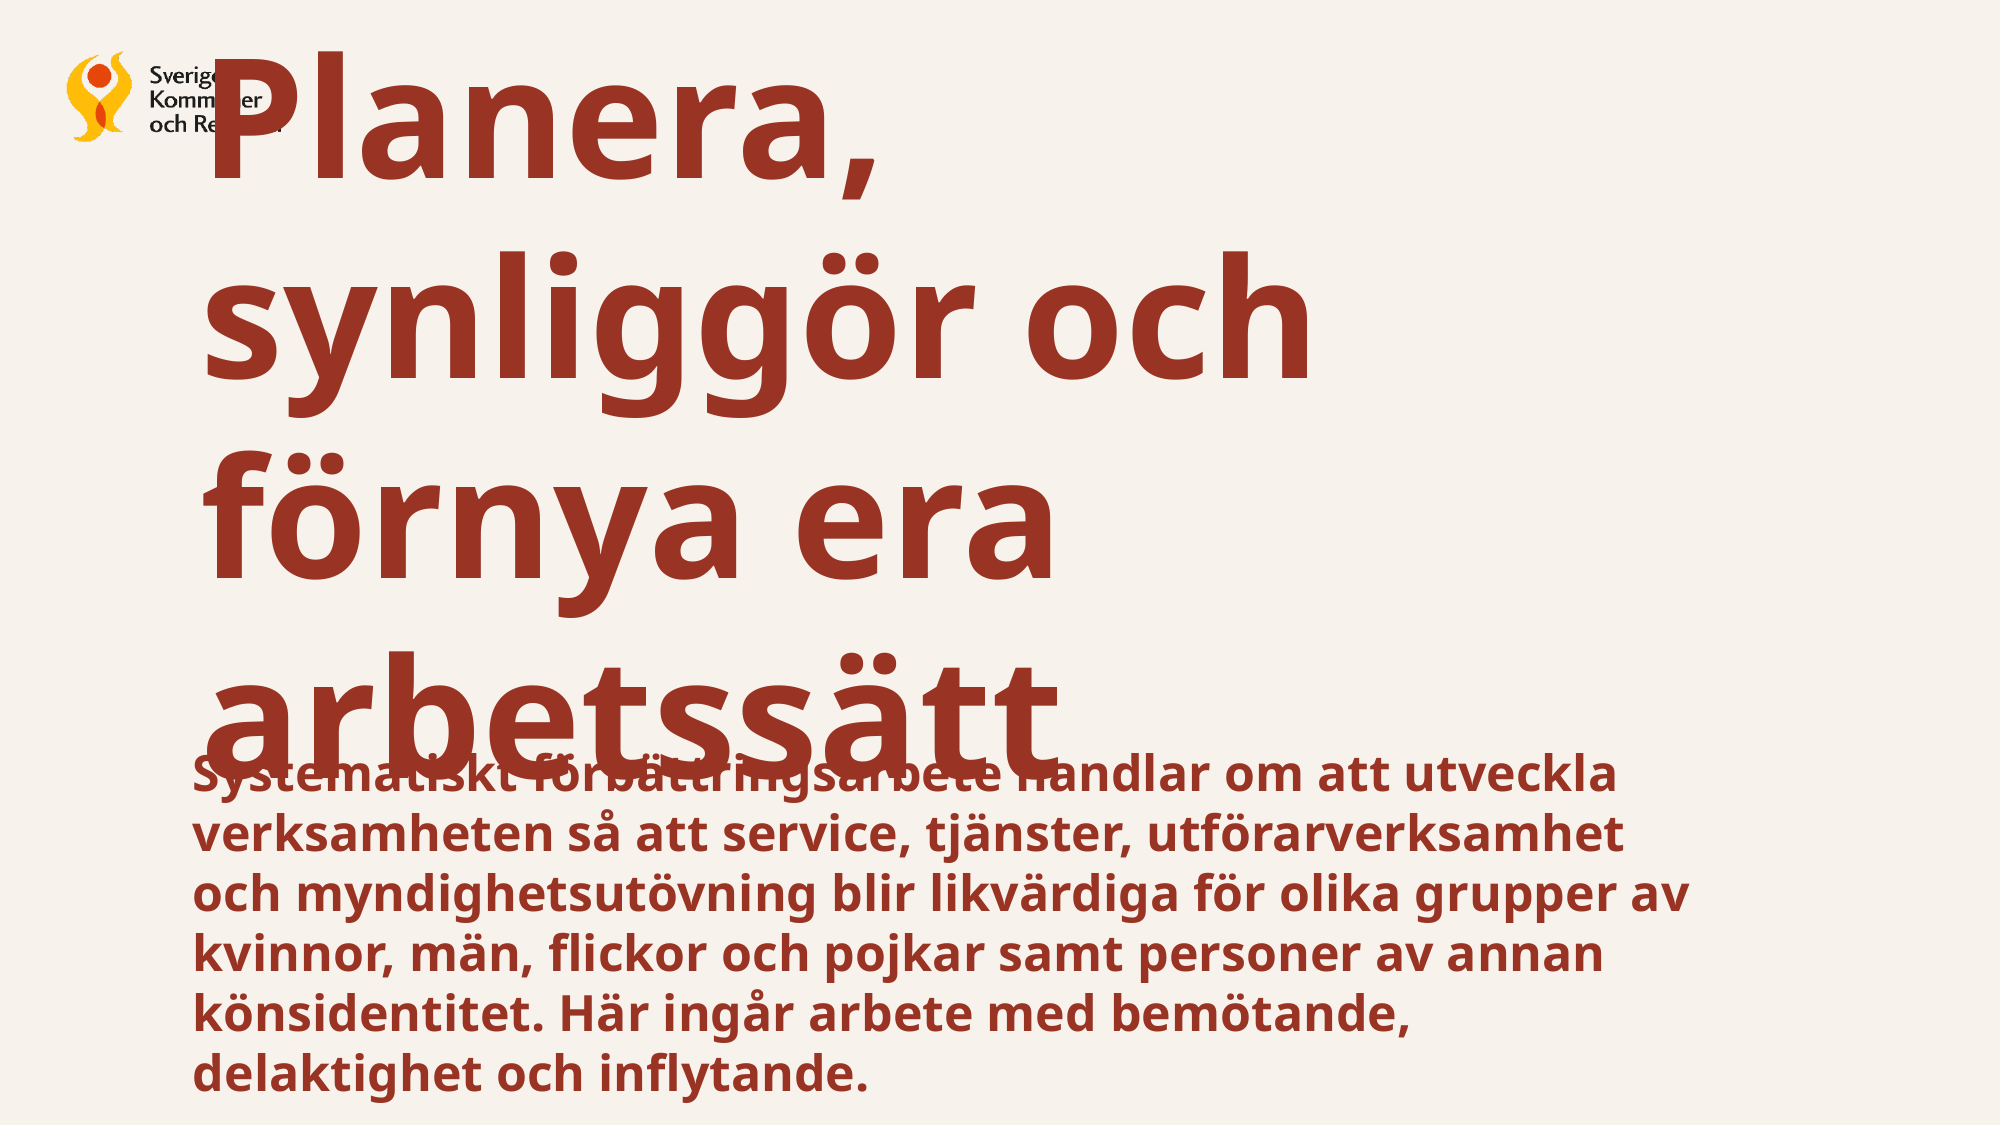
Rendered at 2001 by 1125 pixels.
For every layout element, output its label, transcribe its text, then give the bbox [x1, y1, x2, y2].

text_box Systematiskt förbättringsarbete handlar om att utveckla verksamheten så att service, tjänster, utförarverksamhet och myndighetsutövning blir likvärdiga för olika grupper av kvinnor, män, flickor och pojkar samt personer av annan könsidentitet. Här ingår arbete med bemötande, delaktighet och inflytande. [159, 733, 1717, 1125]
picture [66, 51, 181, 142]
text_box Planera, synliggör och förnya era arbetssätt [181, 12, 1612, 733]
